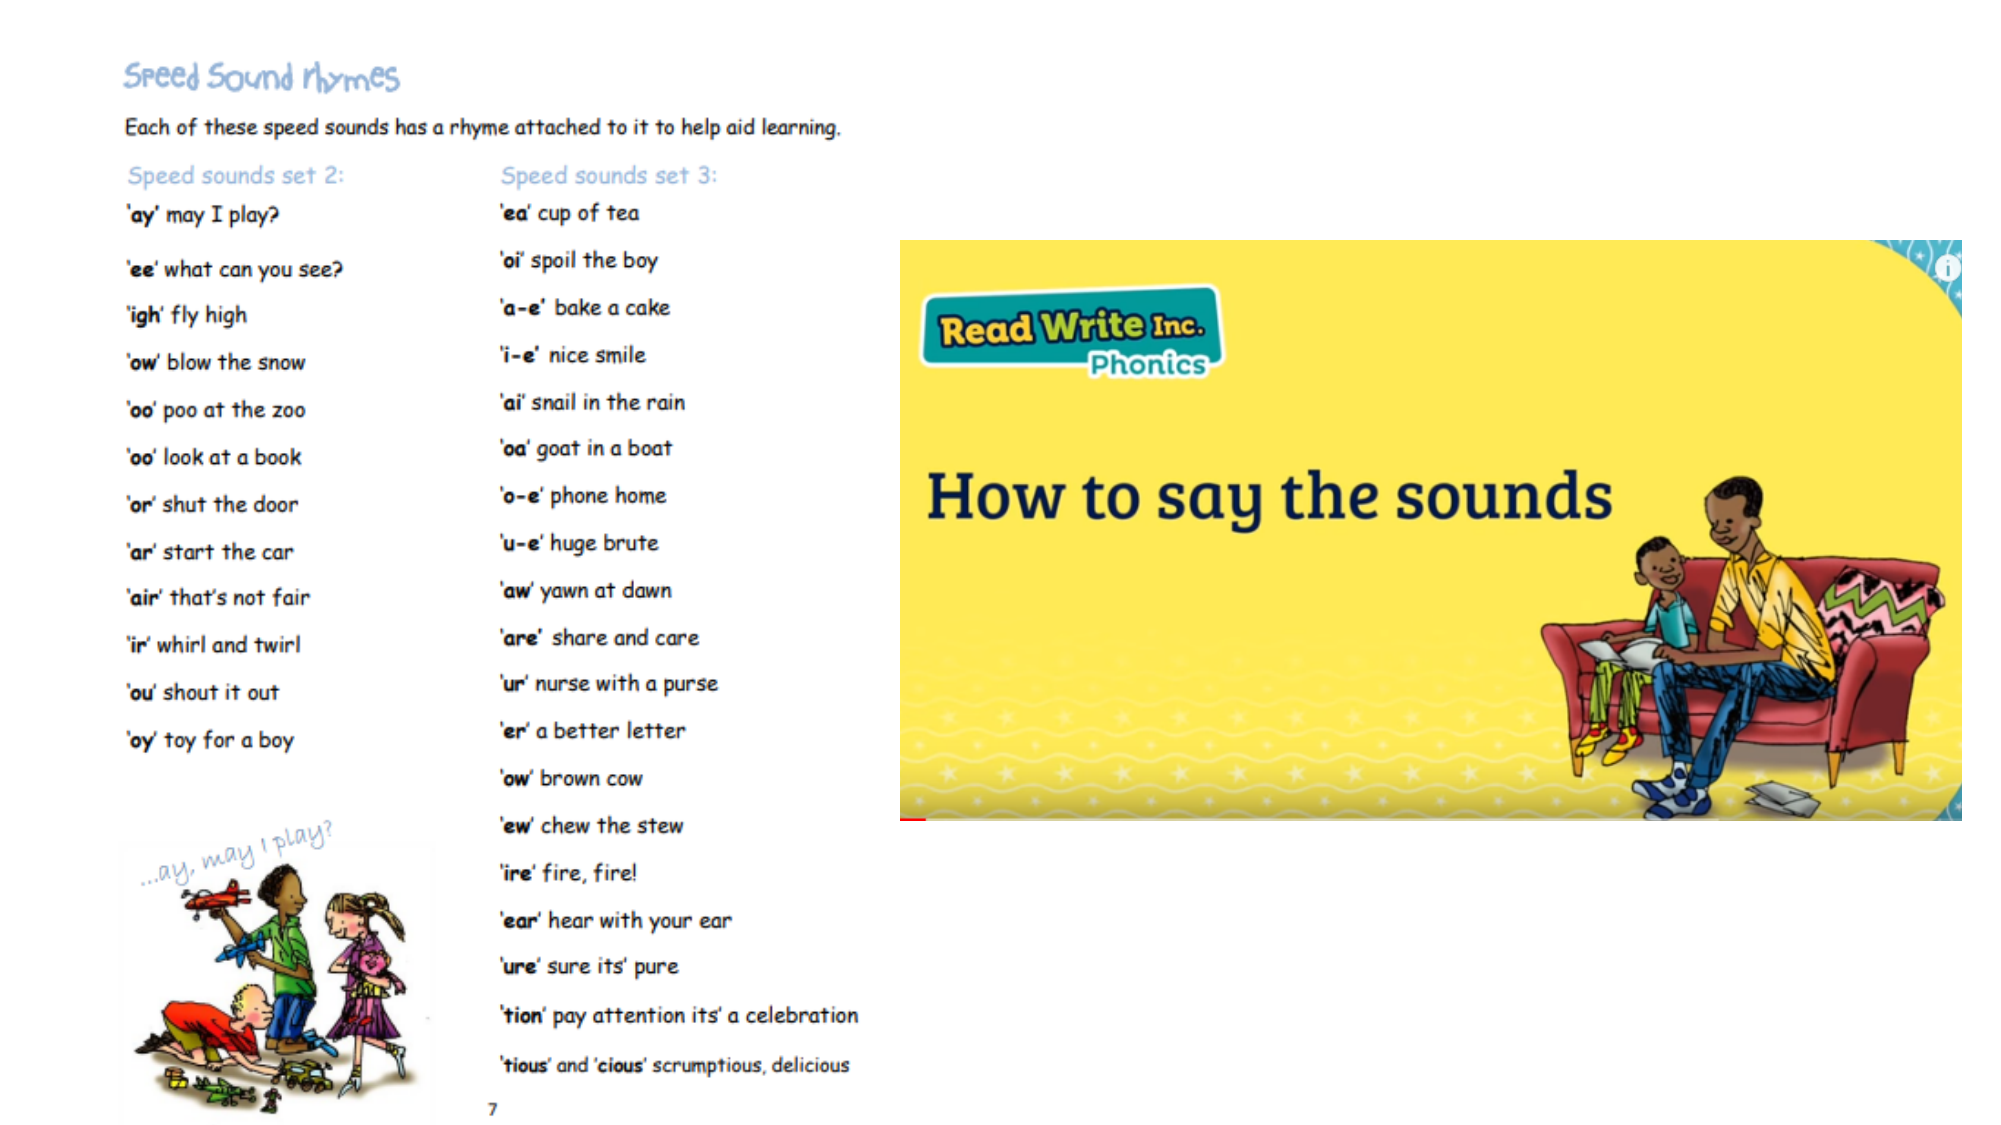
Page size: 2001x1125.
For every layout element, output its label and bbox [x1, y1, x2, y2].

picture [900, 240, 1963, 821]
picture [98, 45, 879, 1125]
